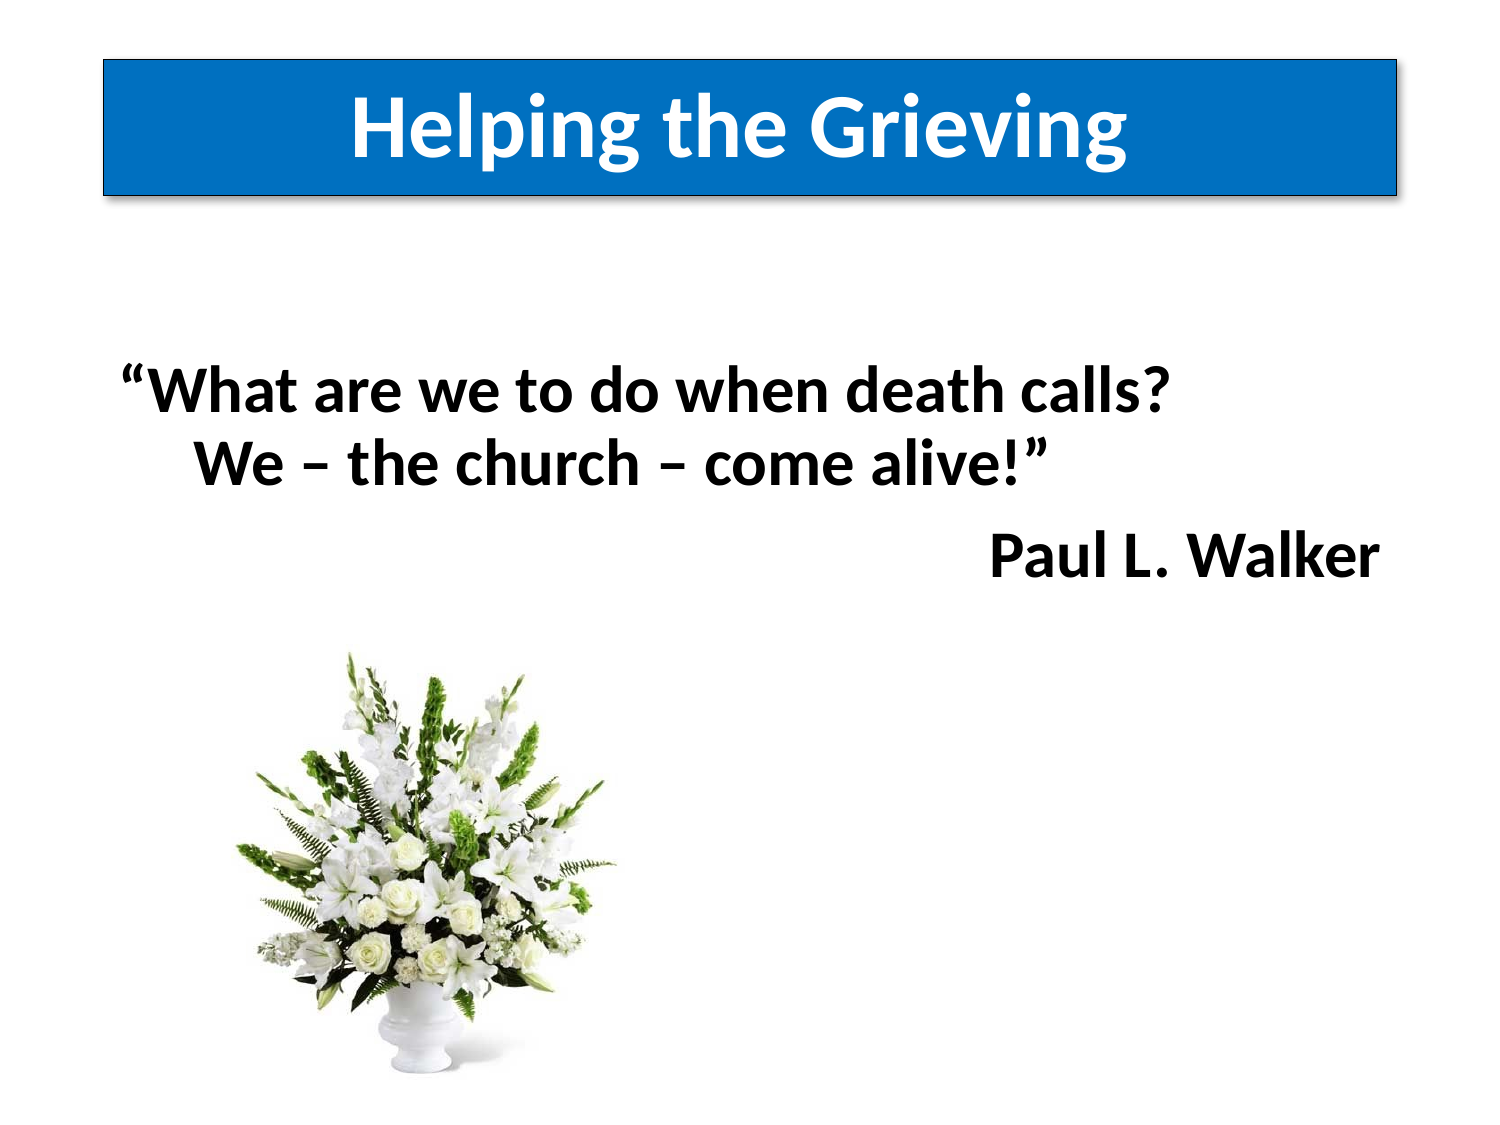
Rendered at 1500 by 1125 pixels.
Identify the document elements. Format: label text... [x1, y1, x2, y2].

title Helping the Grieving [103, 59, 1397, 196]
picture [188, 644, 635, 1090]
list “What are we to do when death calls? We – the church – come alive!” Paul L. Walker [103, 347, 1397, 1014]
